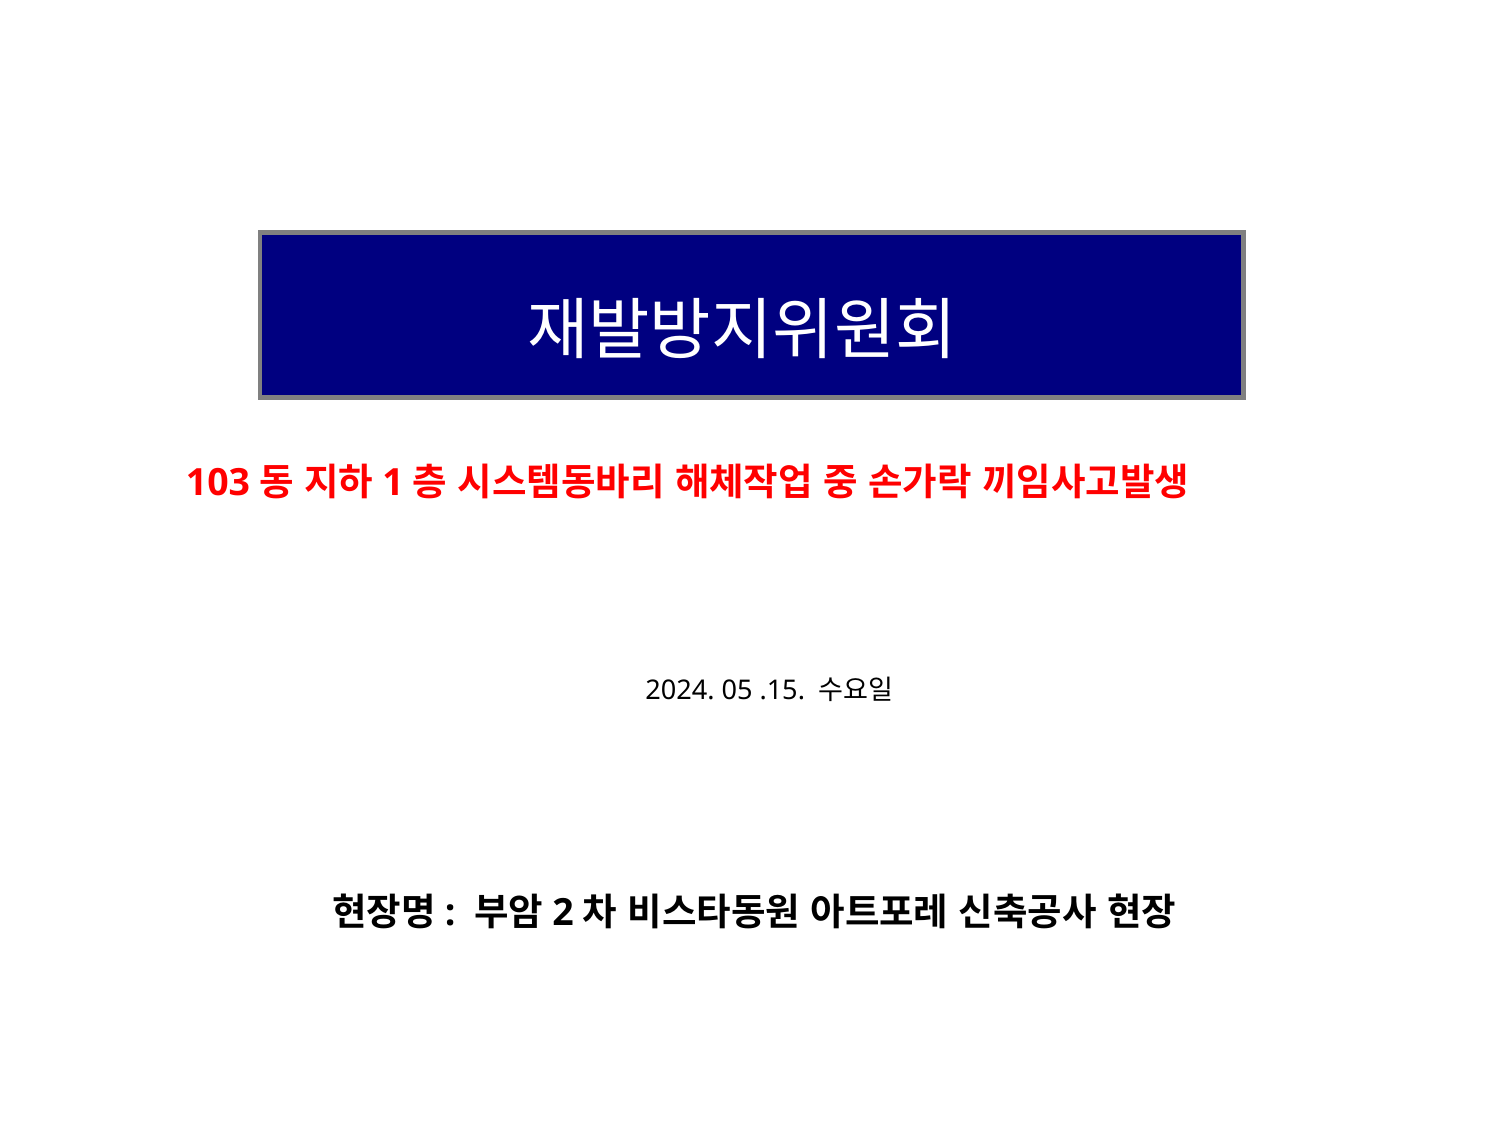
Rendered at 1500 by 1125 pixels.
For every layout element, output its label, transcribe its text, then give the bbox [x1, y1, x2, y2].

text_box [203, 143, 1296, 423]
text_box 현장명: 부암2차 비스타동원 아트포레 신축공사 현장 [618, 869, 891, 953]
text_box 2024. 05 .15. 수요일 [633, 646, 905, 730]
text_box 103동 지하1층 시스템동바리 해체작업 중 손가락 끼임사고발생 [171, 450, 1403, 511]
text_box 재발방지위원회 [260, 232, 1244, 398]
